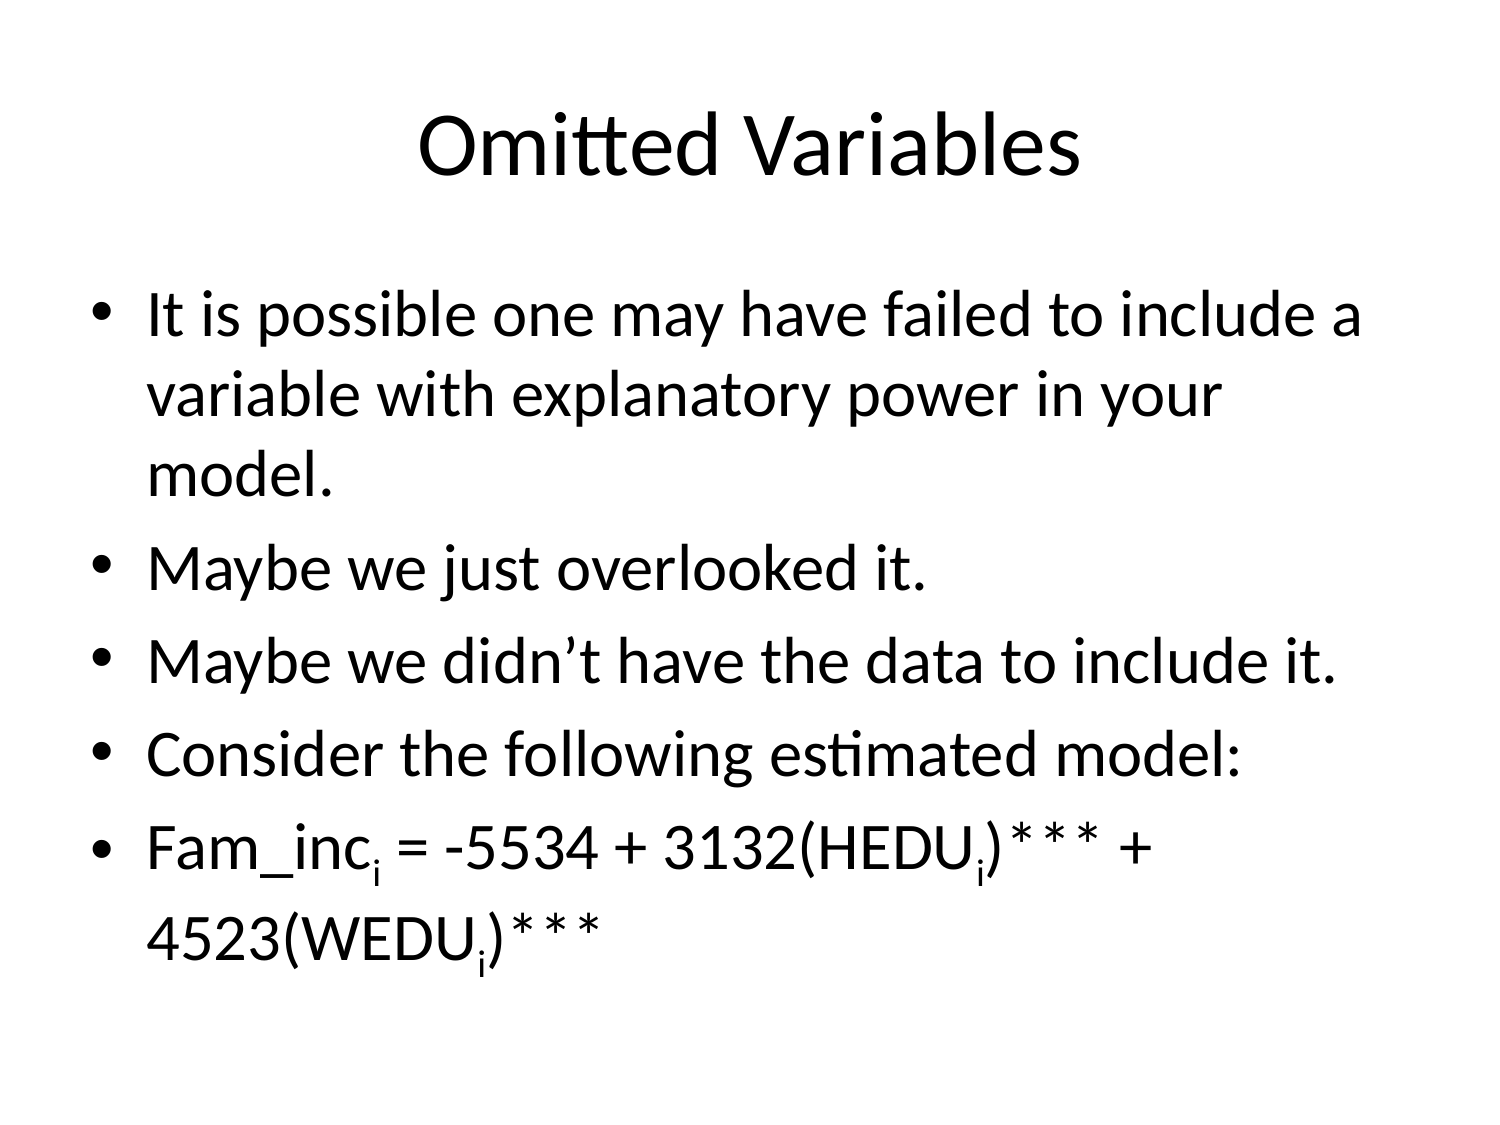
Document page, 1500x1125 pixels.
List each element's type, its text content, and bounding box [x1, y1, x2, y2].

list It is possible one may have failed to include a variable with explanatory power in your model. Maybe we just overlooked it. Maybe we didn’t have the data to include it. Consider the following estimated model: Fam_inci = -5534 + 3132(HEDUi)*** + 4523(WEDUi)*** [75, 262, 1425, 1005]
title Omitted Variables [75, 45, 1425, 233]
